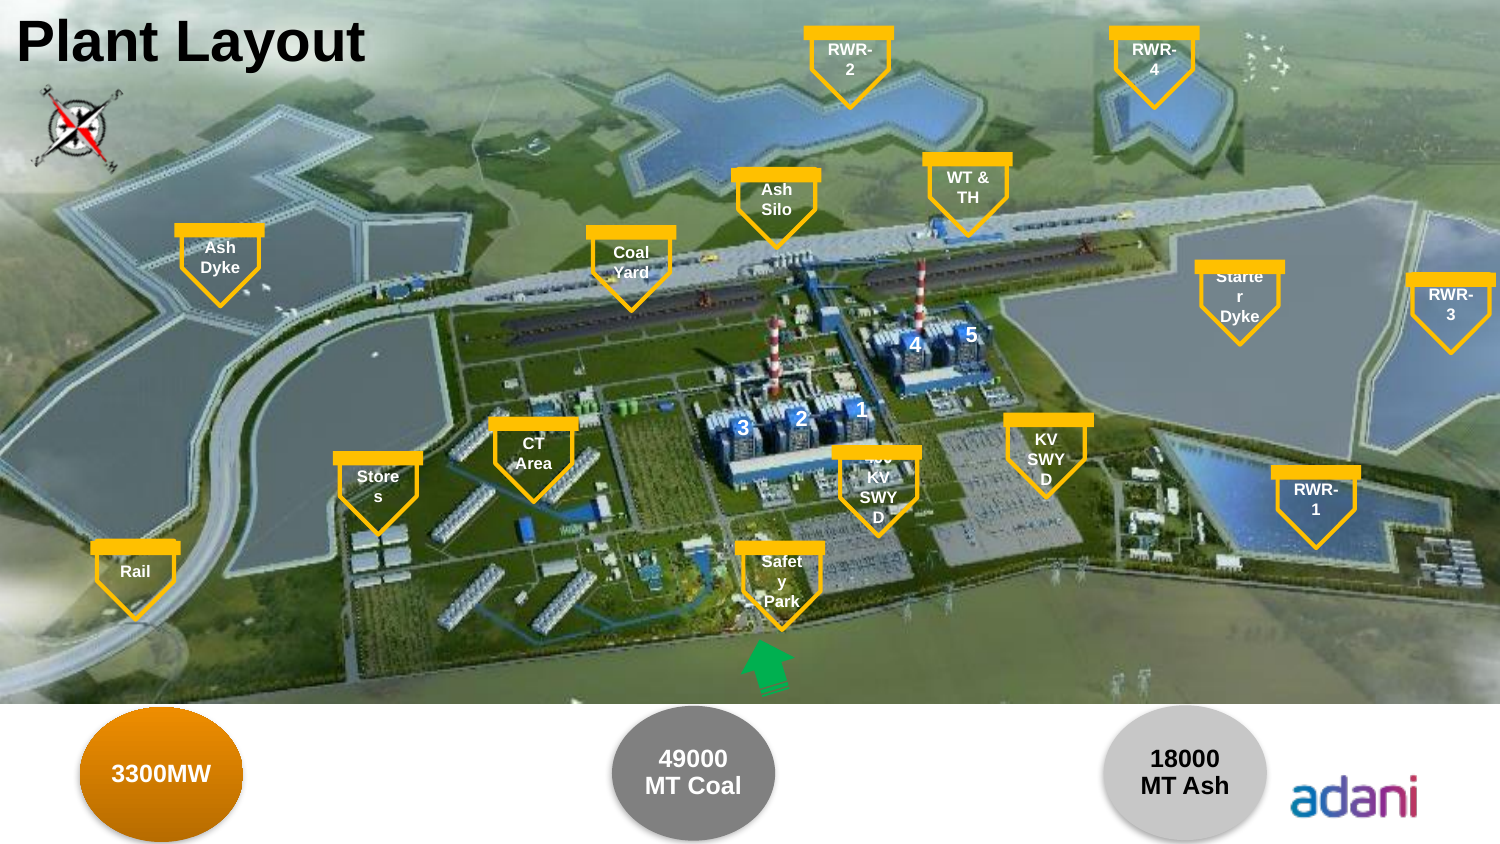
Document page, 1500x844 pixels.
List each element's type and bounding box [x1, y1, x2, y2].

text_box [79, 706, 244, 843]
text_box [1103, 705, 1268, 841]
picture [0, 0, 1500, 704]
picture [1266, 743, 1453, 844]
text_box [611, 705, 776, 841]
